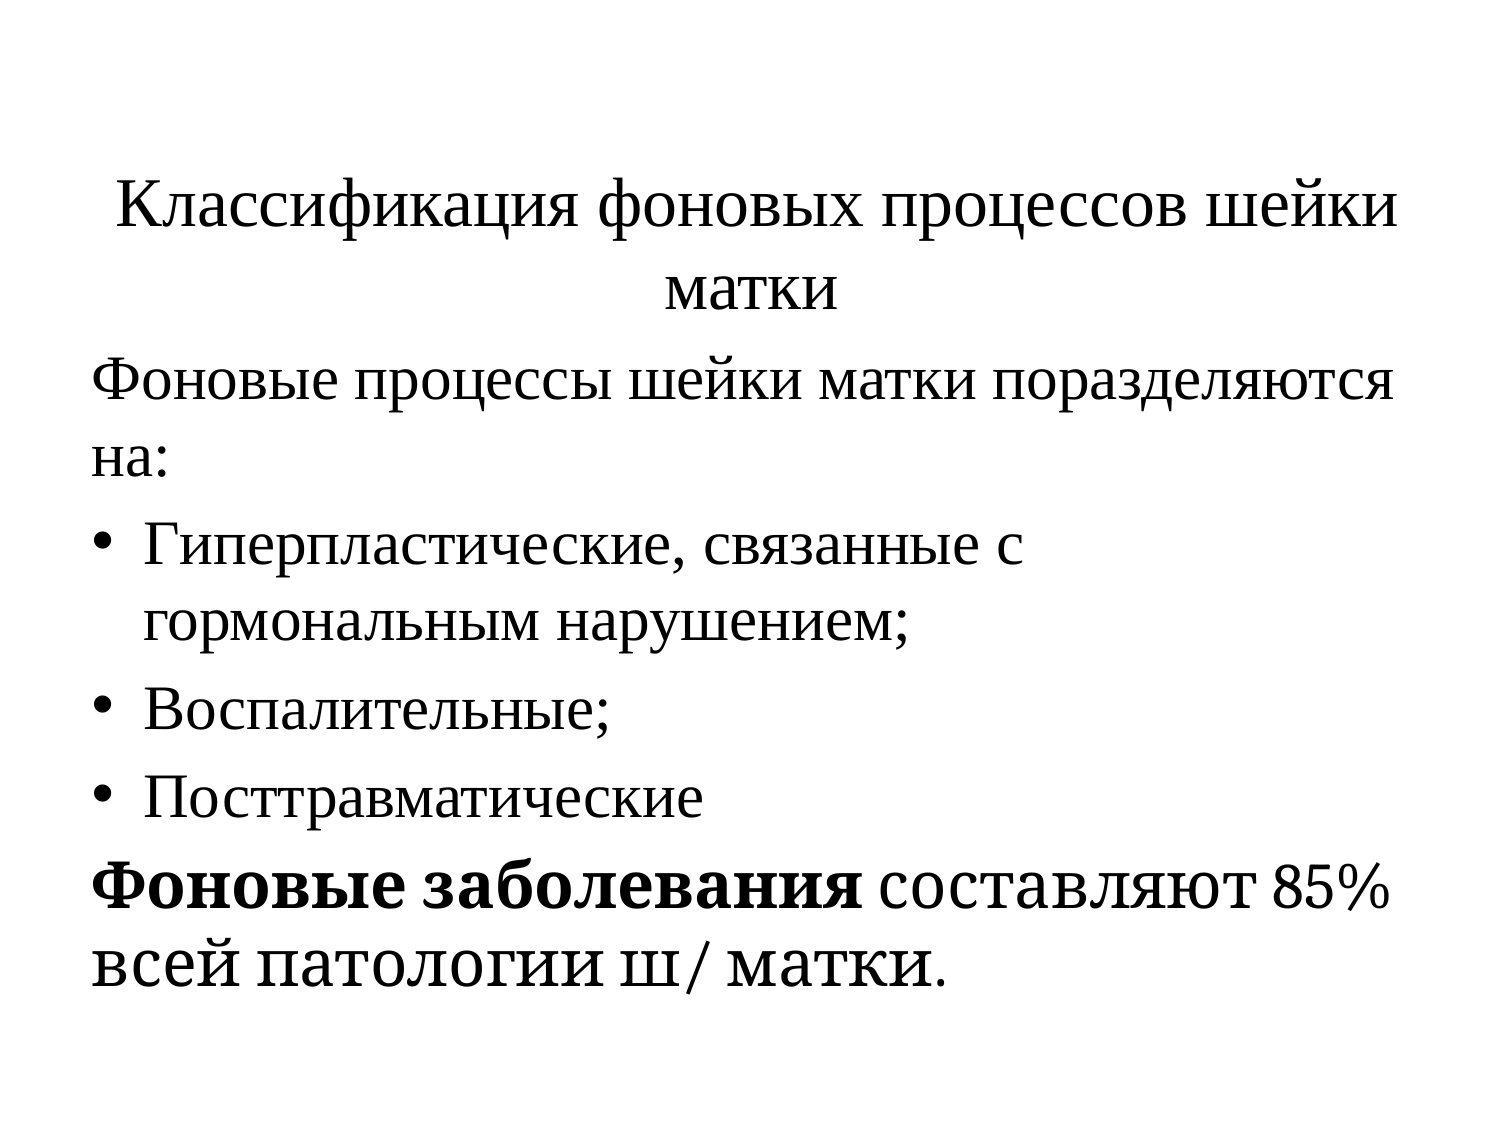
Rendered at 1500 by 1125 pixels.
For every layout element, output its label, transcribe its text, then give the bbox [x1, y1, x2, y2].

list Классификация фоновых процессов шейки матки Фоновые процессы шейки матки поразделяются на: Гиперпластические, связанные с гормональным нарушением; Воспалительные; Посттравматические Фоновые заболевания составляют 85% всей патологии ш/ матки. [76, 149, 1427, 1012]
